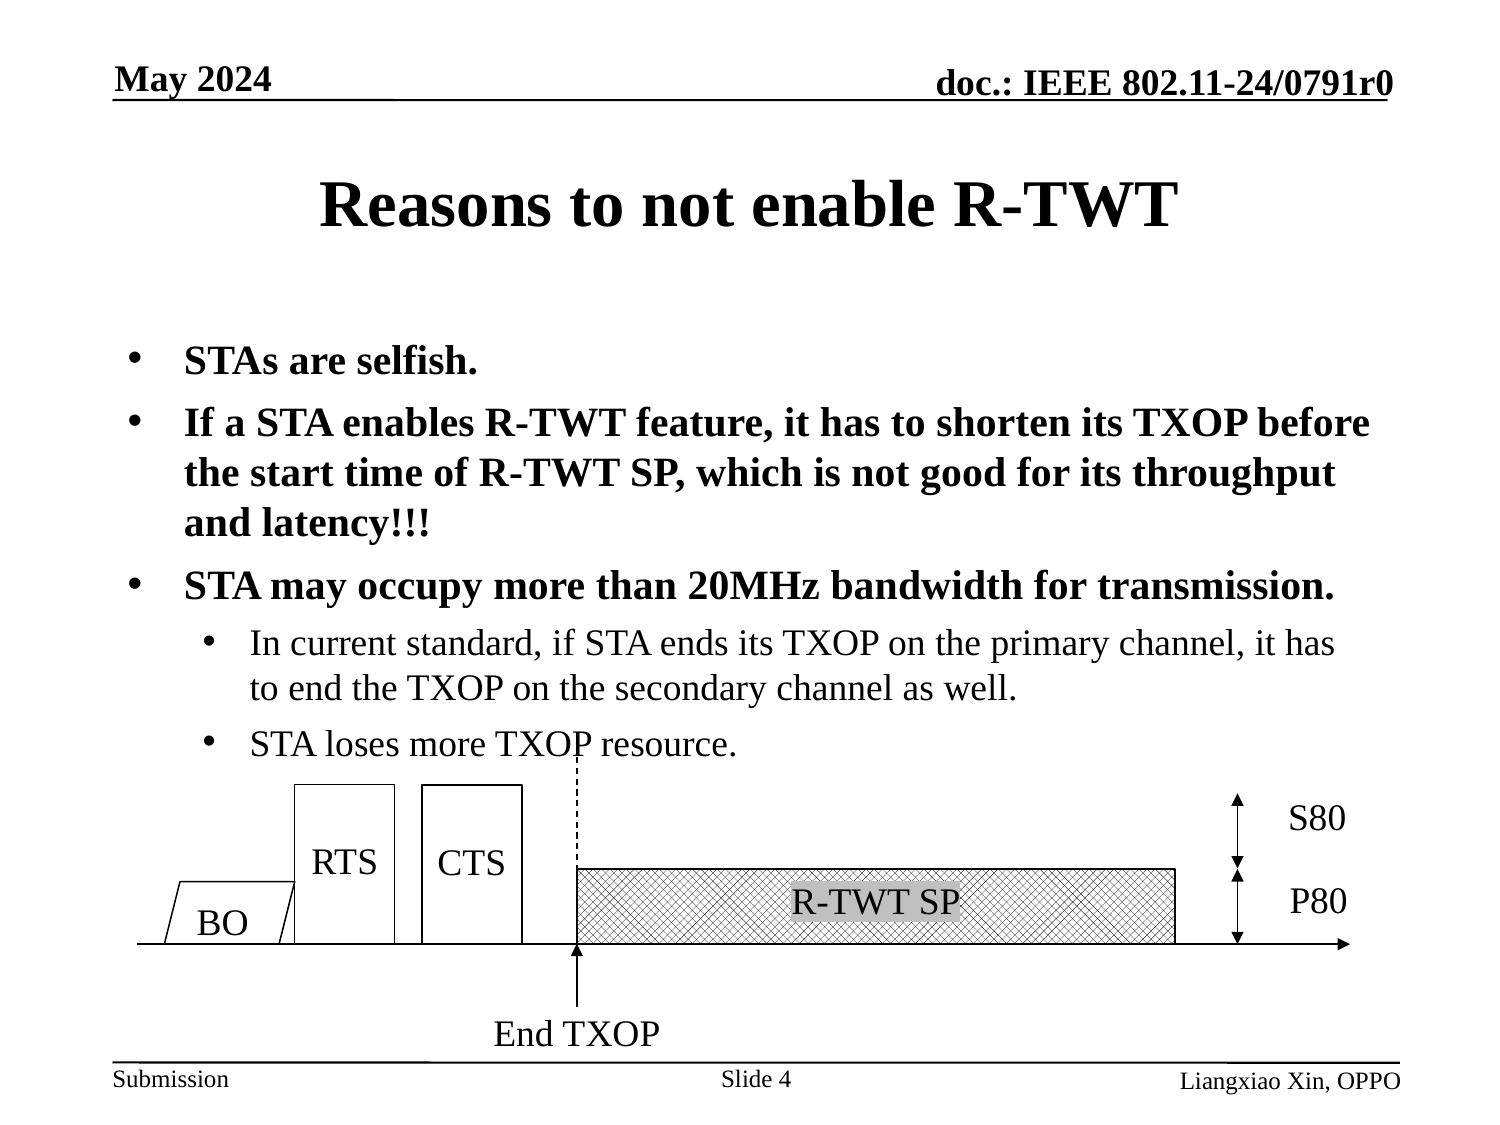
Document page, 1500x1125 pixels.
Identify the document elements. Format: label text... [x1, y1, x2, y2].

text_box CTS [421, 785, 522, 943]
text_box P80 [1262, 868, 1375, 929]
footer Liangxiao Xin, OPPO [878, 1064, 1402, 1096]
text_box S80 [1261, 785, 1374, 845]
list STAs are selfish. If a STA enables R-TWT feature, it has to shorten its TXOP before the start time of R-TWT SP, which is not good for its throughput and latency!!! STA may occupy more than 20MHz bandwidth for transmission. In current standard, if STA ends its TXOP on the primary channel, it has to end the TXOP on the secondary channel as well. STA loses more TXOP resource. [112, 324, 1388, 776]
title Reasons to not enable R-TWT [112, 112, 1388, 288]
text_box BO [164, 881, 295, 943]
slide_number Slide 4 [712, 1061, 800, 1123]
text_box R-TWT SP [581, 869, 1175, 943]
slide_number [114, 54, 423, 100]
text_box End TXOP [425, 1001, 728, 1062]
text_box RTS [294, 784, 395, 943]
